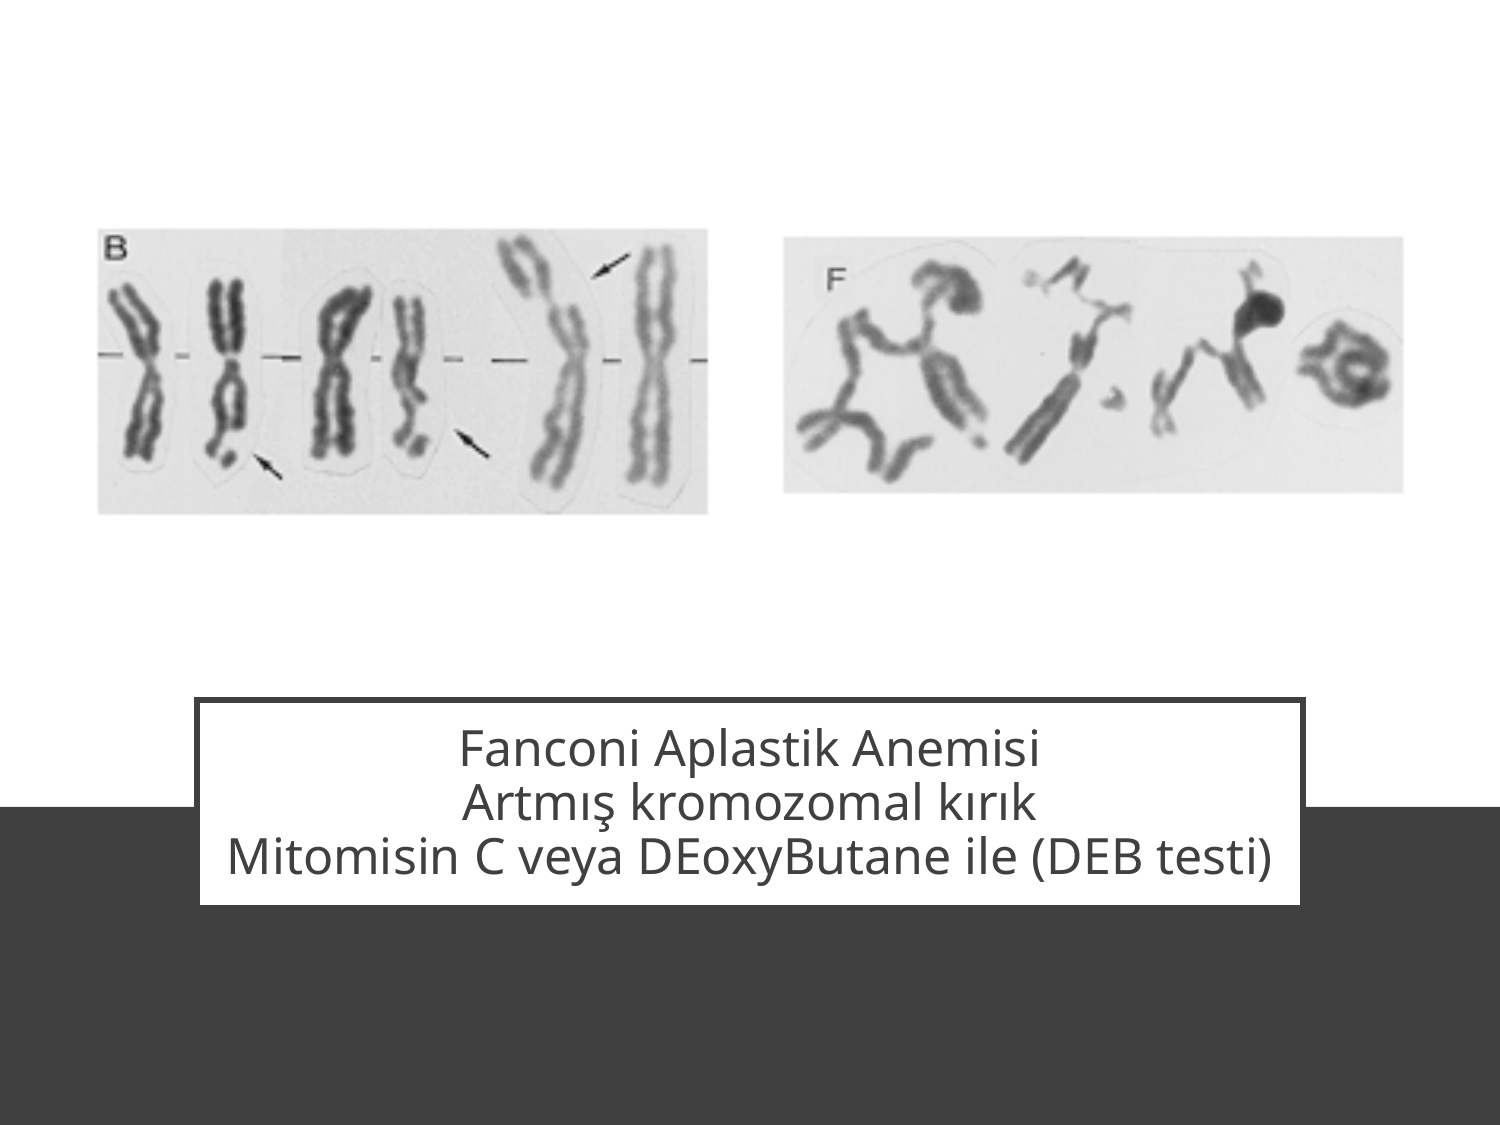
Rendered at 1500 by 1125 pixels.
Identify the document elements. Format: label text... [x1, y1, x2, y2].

picture [769, 221, 1424, 513]
text_box [0, 806, 1500, 1125]
title Fanconi Aplastik Anemisi Artmış kromozomal kırık Mitomisin C veya DEoxyButane ile (DEB testi) [196, 700, 1304, 908]
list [79, 213, 731, 521]
